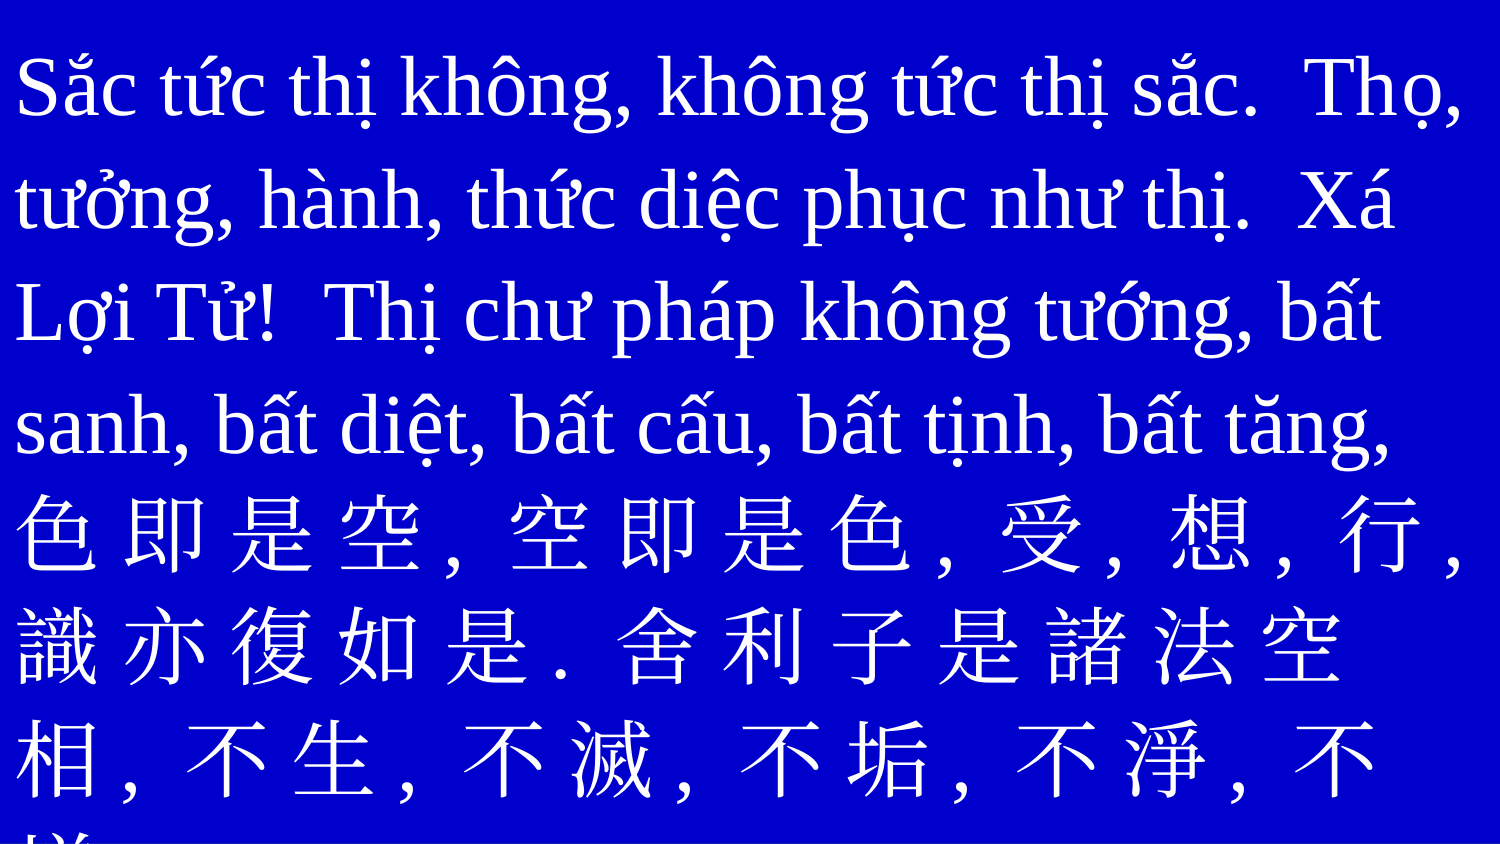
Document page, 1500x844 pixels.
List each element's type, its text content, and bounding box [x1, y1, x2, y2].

text_box Sắc tức thị không, không tức thị sắc. Thọ, tưởng, hành, thức diệc phục như thị. Xá Lợi Tử! Thị chư pháp không tướng, bất sanh, bất diệt, bất cấu, bất tịnh, bất tăng, 色 即 是 空, 空 即 是 色, 受, 想, 行, 識 亦 復 如 是. 舍 利 子 是 諸 法 空 相, 不 生, 不 滅, 不 垢, 不 淨, 不 增, [0, 0, 1500, 844]
